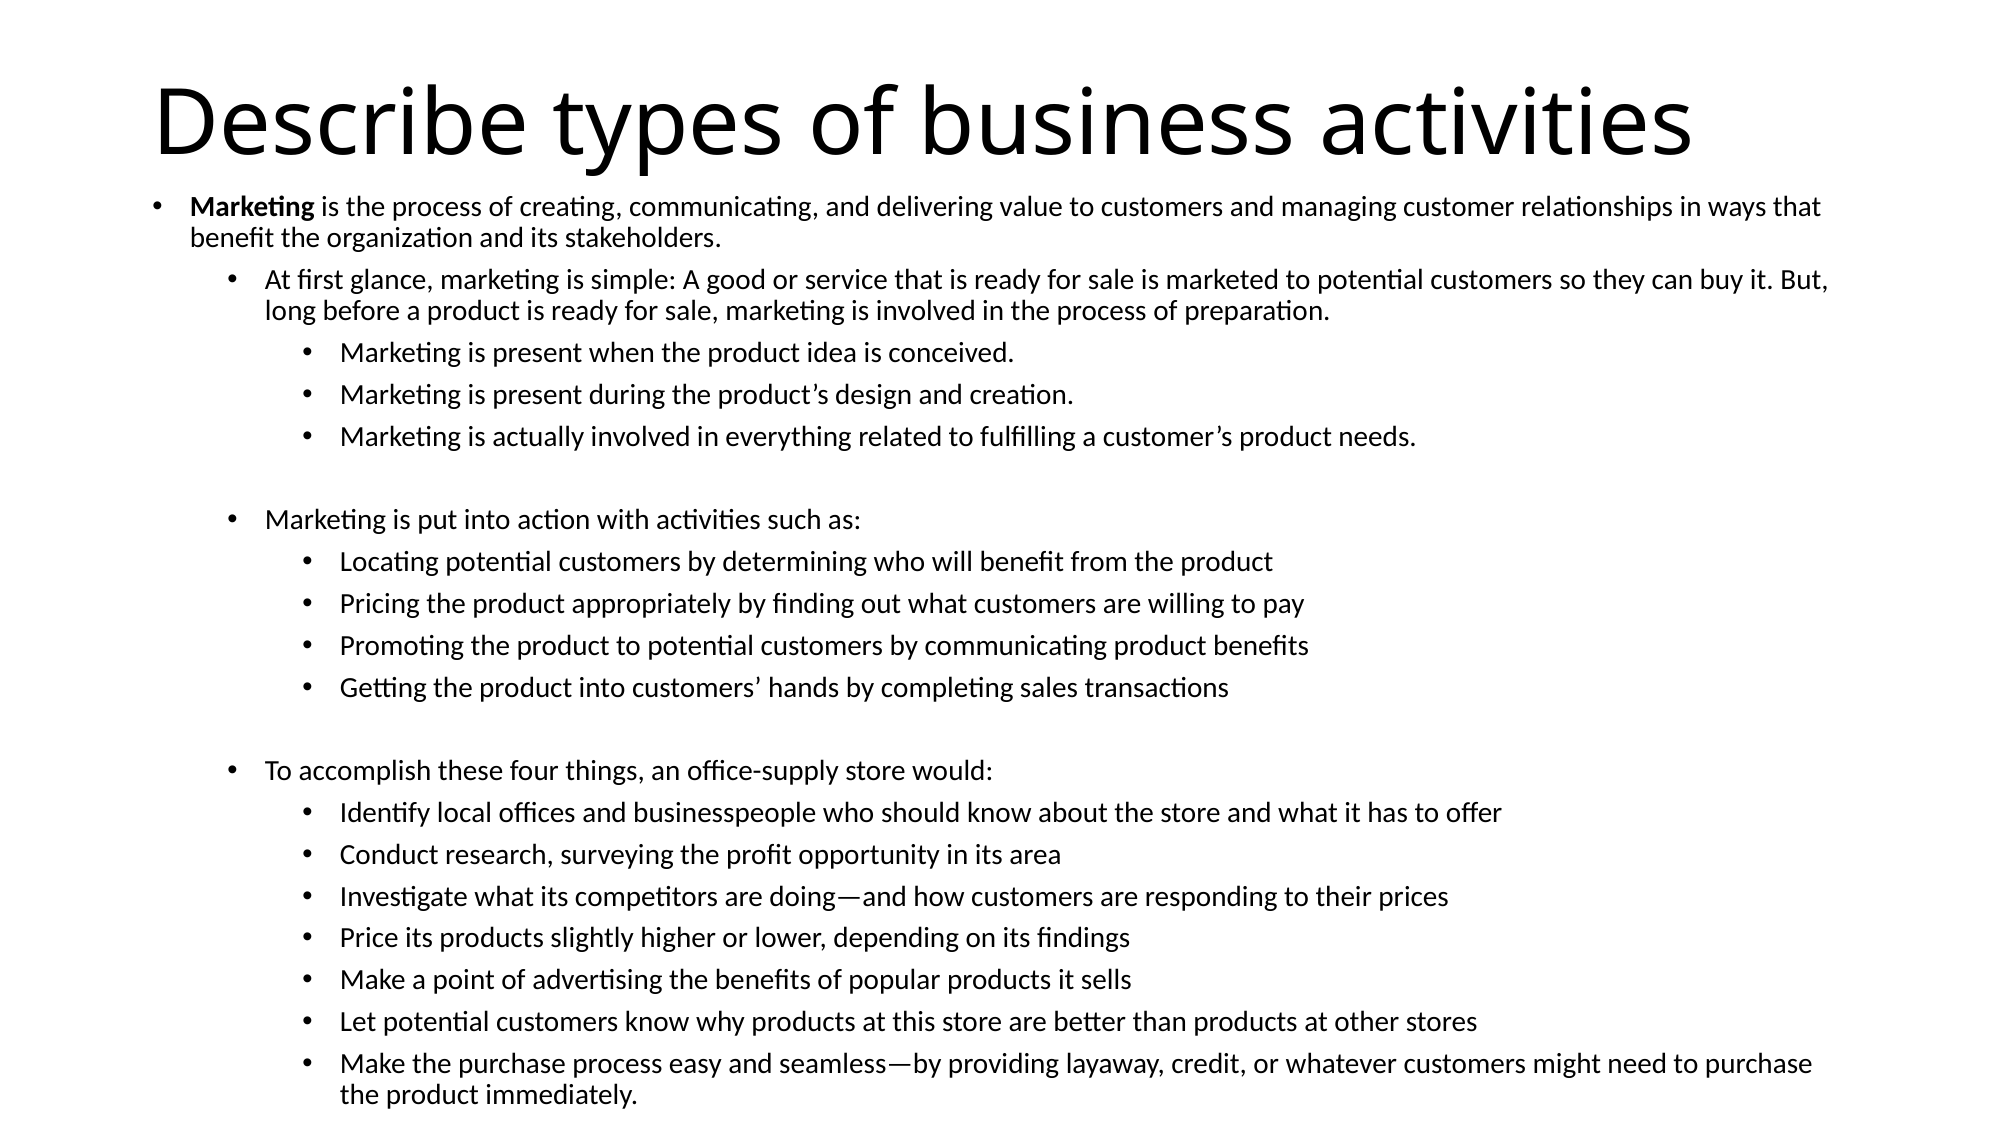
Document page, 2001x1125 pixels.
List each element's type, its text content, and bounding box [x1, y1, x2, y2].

title Describe types of business activities [137, 15, 1863, 183]
list Marketing is the process of creating, communicating, and delivering value to customers and managing customer relationships in ways that benefit the organization and its stakeholders. At first glance, marketing is simple: A good or service that is ready for sale is marketed to potential customers so they can buy it. But, long before a product is ready for sale, marketing is involved in the process of preparation. Marketing is present when the product idea is conceived. Marketing is present during the product’s design and creation. Marketing is actually involved in everything related to fulfilling a customer’s product needs. Marketing is put into action with activities such as: Locating potential customers by determining who will benefit from the product Pricing the product appropriately by finding out what customers are willing to pay Promoting the product to potential customers by communicating product benefits Getting the product into customers’ hands by completing sales transactions To accomplish these four things, an office-supply store would: Identify local offices and businesspeople who should know about the store and what it has to offer Conduct research, surveying the profit opportunity in its area Investigate what its competitors are doing—and how customers are responding to their prices Price its products slightly higher or lower, depending on its findings Make a point of advertising the benefits of popular products it sells Let potential customers know why products at this store are better than products at other stores Make the purchase process easy and seamless—by providing layaway, credit, or whatever customers might need to purchase the product immediately. [137, 183, 1863, 1072]
